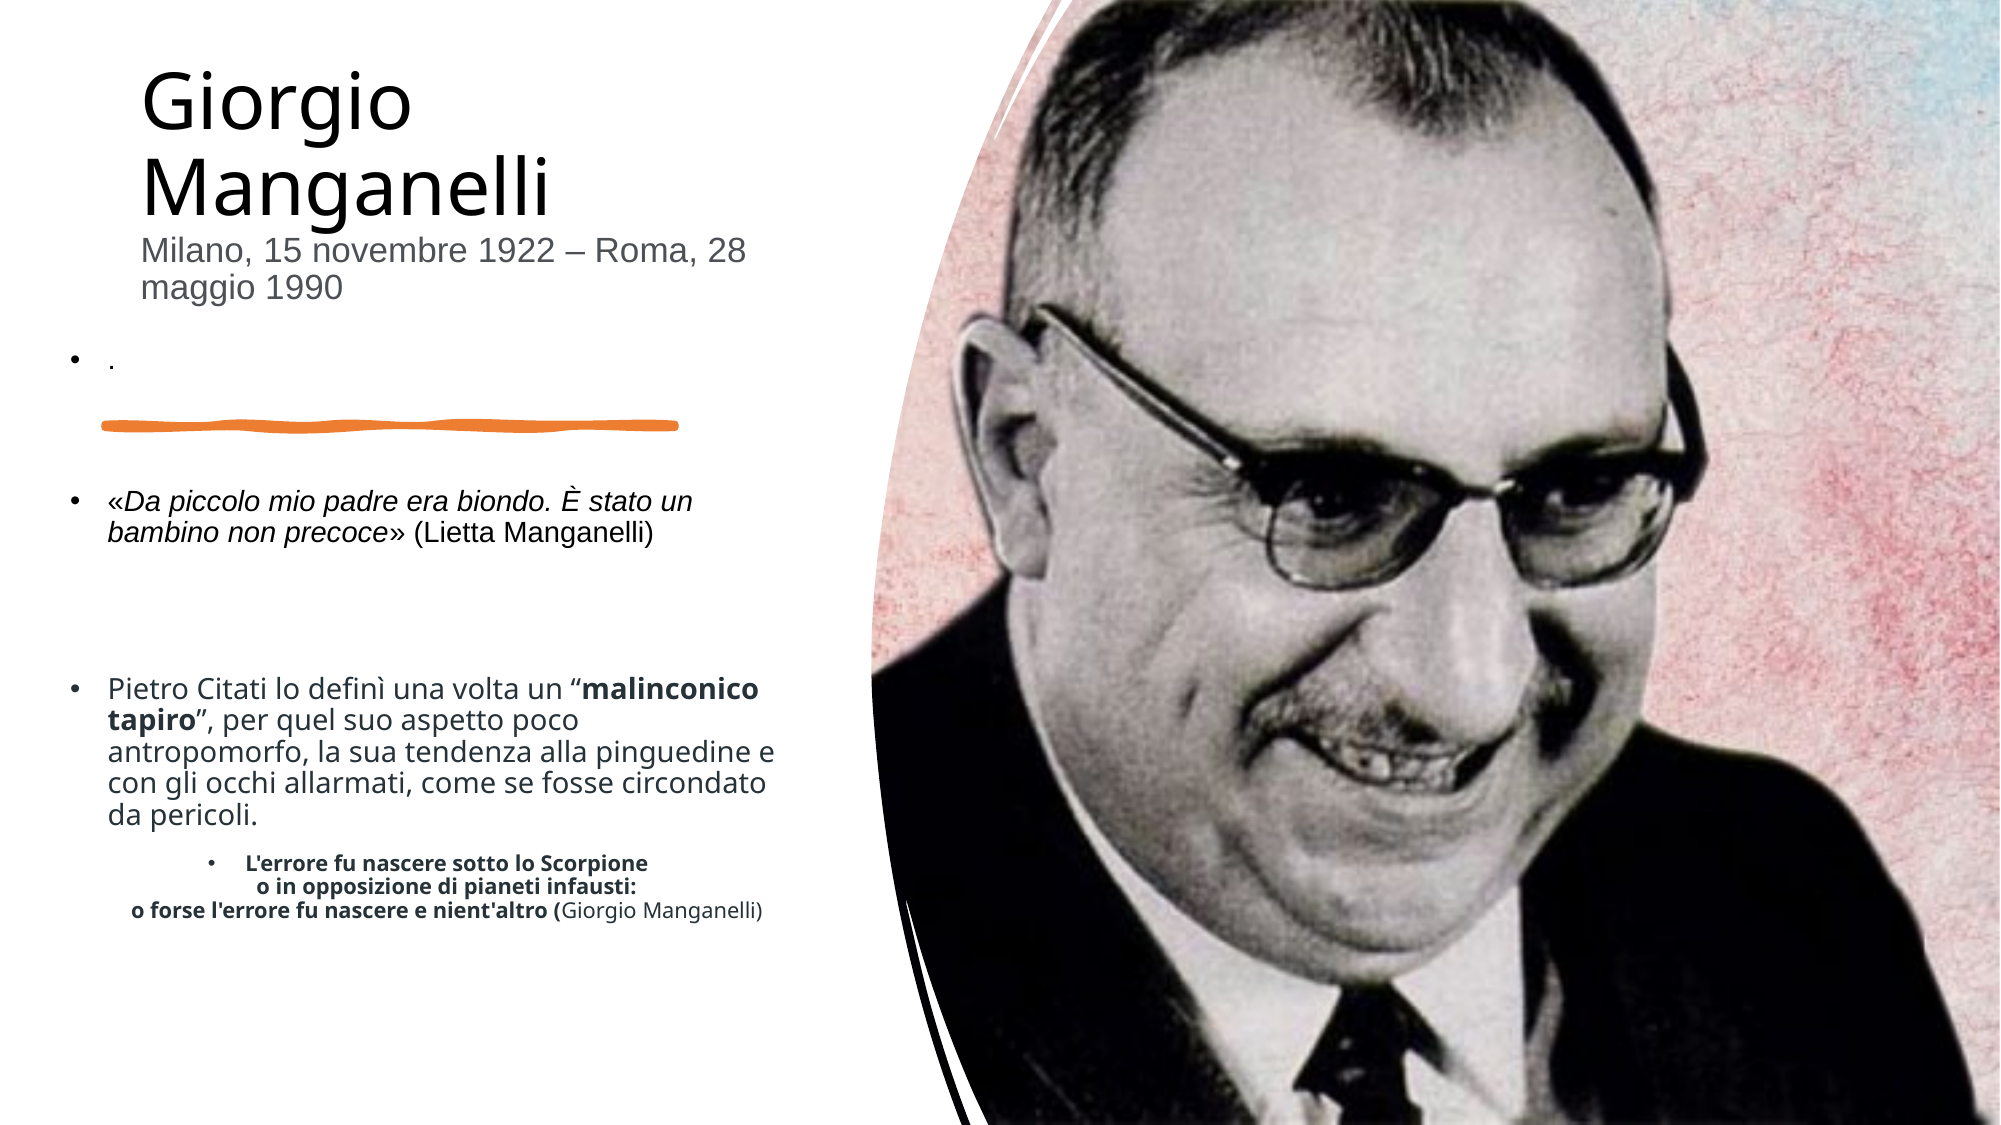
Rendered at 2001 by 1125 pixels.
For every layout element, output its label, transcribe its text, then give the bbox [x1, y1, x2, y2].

text_box [0, 0, 871, 1125]
picture [871, 0, 2000, 1125]
list . «Da piccolo mio padre era biondo. È stato un bambino non precoce» (Lietta Manganelli) Pietro Citati lo definì una volta un “malinconico tapiro”, per quel suo aspetto poco antropomorfo, la sua tendenza alla pinguedine e con gli occhi allarmati, come se fosse circondato da pericoli. L'errore fu nascere sotto lo Scorpione o in opposizione di pianeti infausti: o forse l'errore fu nascere e nient'altro (Giorgio Manganelli) [55, 337, 802, 1016]
title Giorgio Manganelli Milano, 15 novembre 1922 – Roma, 28 maggio 1990 [125, 53, 822, 315]
